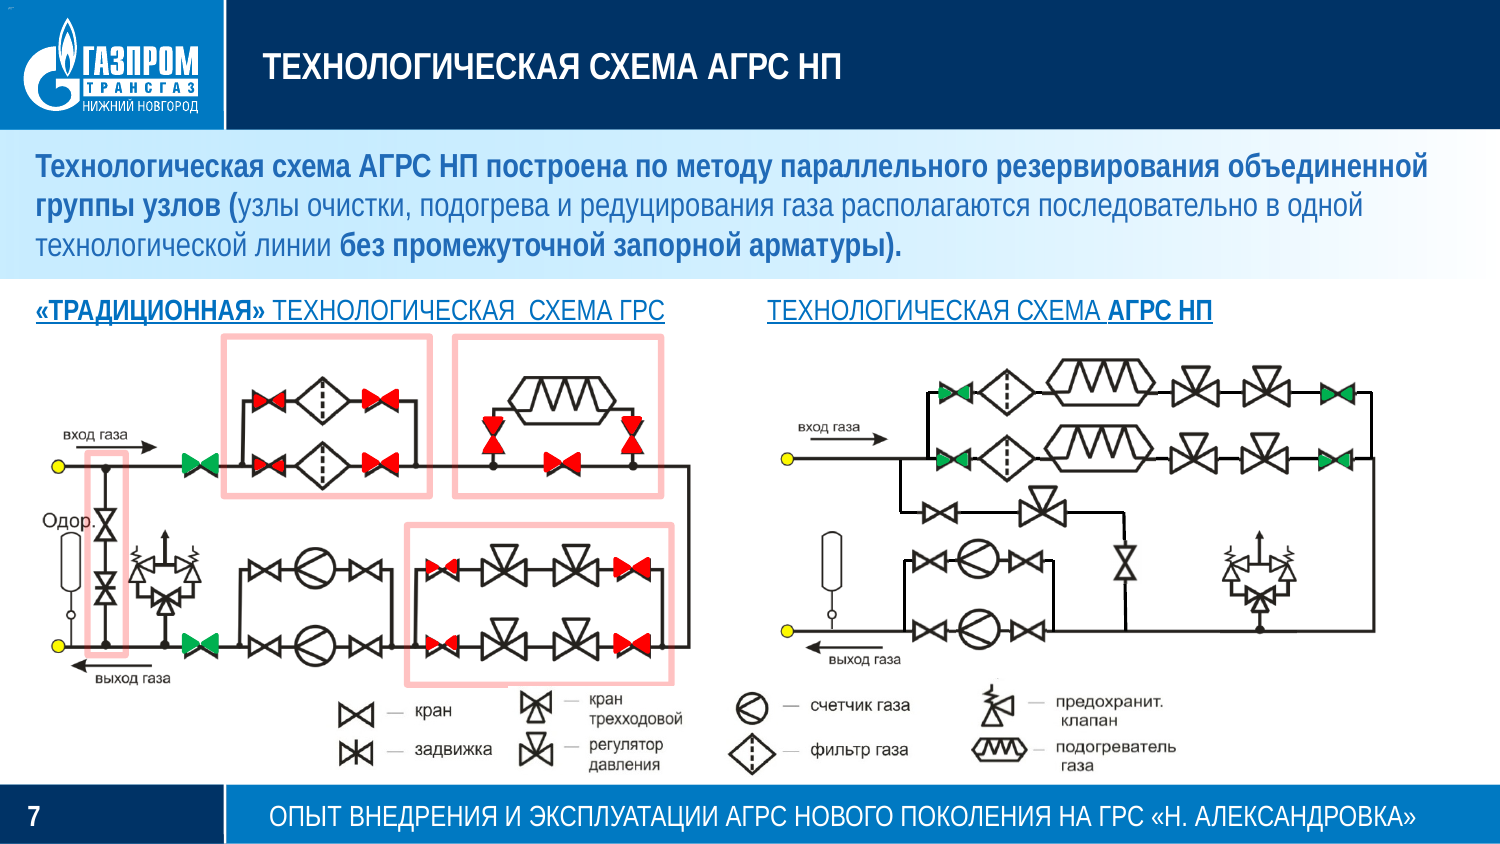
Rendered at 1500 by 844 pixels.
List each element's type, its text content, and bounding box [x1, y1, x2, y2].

text_box [222, 334, 432, 367]
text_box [936, 376, 1035, 388]
text_box ТЕХНОЛОГИЧЕСКАЯ СХЕМА АГРС НП [752, 283, 1229, 334]
text_box ОПЫТ ВНЕДРЕНИЯ И ЭКСПЛУАТАЦИИ АГРС НОВОГО ПОКОЛЕНИЯ НА ГРС «Н. АЛЕКСАНДРОВКА» [254, 790, 1500, 841]
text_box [938, 387, 1351, 466]
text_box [1168, 360, 1292, 374]
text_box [771, 401, 1385, 672]
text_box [1145, 361, 1372, 488]
picture [29, 368, 699, 705]
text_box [1162, 376, 1357, 475]
text_box Технологическая схема АГРС НП построена по методу параллельного резервирования объединенной группы узлов (узлы очистки, подогрева и редуцирования газа располагаются последовательно в одной технологической линии без промежуточной запорной арматуры). [0, 129, 1500, 279]
text_box [0, 785, 244, 844]
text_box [255, 390, 649, 652]
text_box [326, 678, 1185, 778]
text_box «ТРАДИЦИОННАЯ» ТЕХНОЛОГИЧЕСКАЯ СХЕМА ГРС [20, 283, 681, 334]
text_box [1040, 356, 1158, 386]
text_box [453, 335, 663, 367]
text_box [899, 459, 1142, 632]
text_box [183, 454, 217, 652]
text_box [927, 361, 1035, 458]
text_box ТЕХНОЛОГИЧЕСКАЯ СХЕМА АГРС НП [262, 13, 1478, 116]
